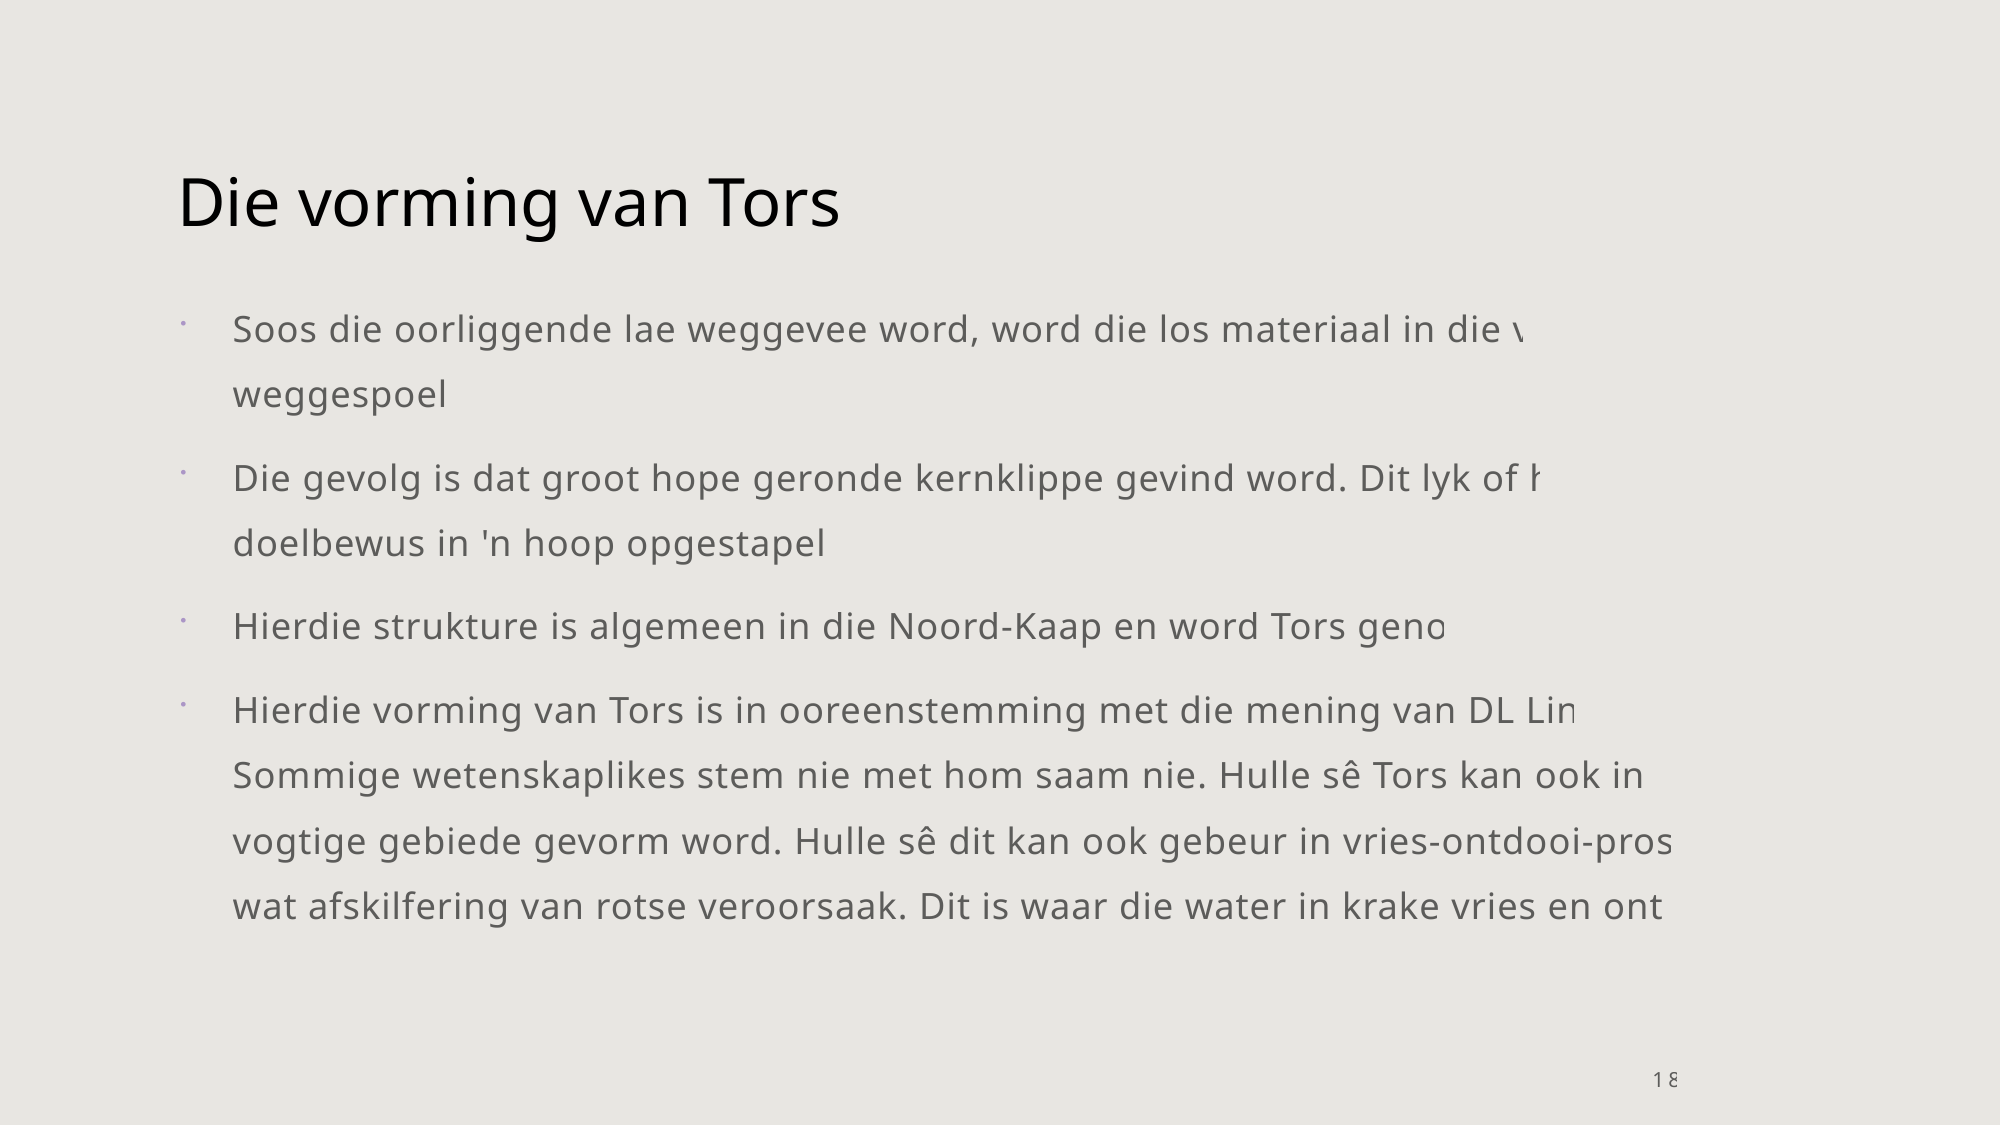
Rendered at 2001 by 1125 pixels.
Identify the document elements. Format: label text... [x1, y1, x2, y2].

title Die vorming van Tors [162, 64, 1838, 248]
list Soos die oorliggende lae weggevee word, word die los materiaal in die voeë weggespoel. Die gevolg is dat groot hope geronde kernklippe gevind word. Dit lyk of hulle doelbewus in 'n hoop opgestapel is. Hierdie strukture is algemeen in die Noord-Kaap en word Tors genoem. Hierdie vorming van Tors is in ooreenstemming met die mening van DL Linton. Sommige wetenskaplikes stem nie met hom saam nie. Hulle sê Tors kan ook in nie-vogtige gebiede gevorm word. Hulle sê dit kan ook gebeur in vries-ontdooi-prosesse wat afskilfering van rotse veroorsaak. Dit is waar die water in krake vries en ontdooi. [162, 276, 1838, 940]
slide_number 18 [1637, 1042, 1927, 1119]
